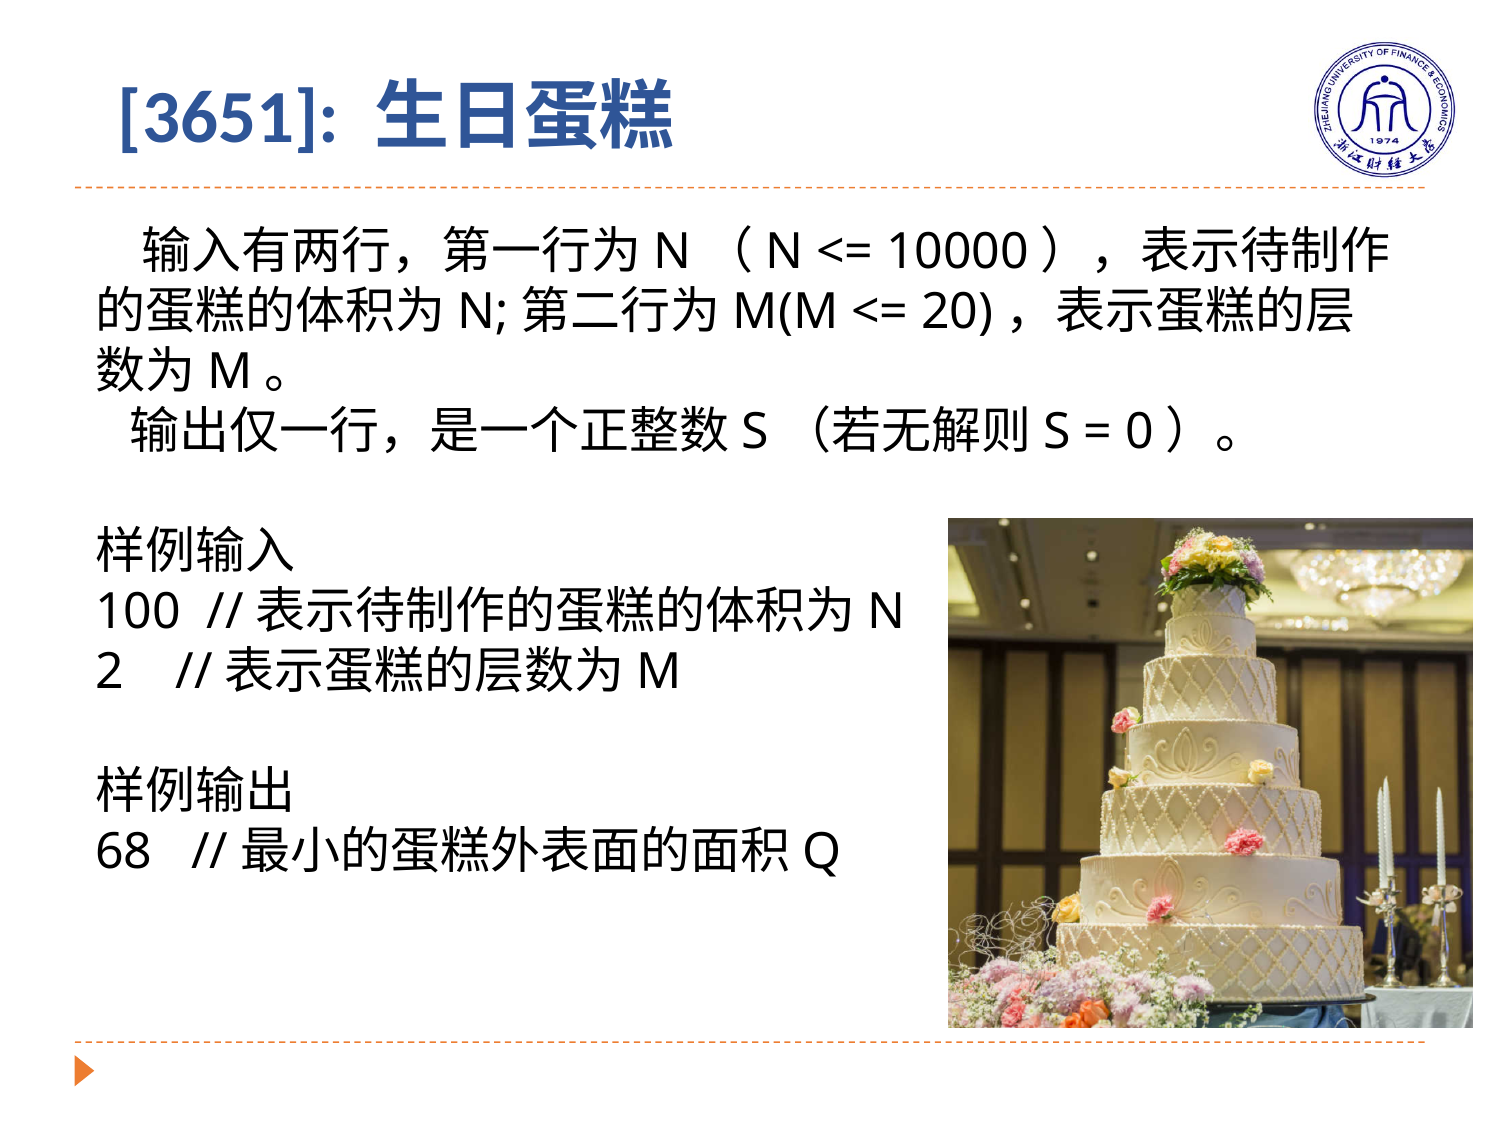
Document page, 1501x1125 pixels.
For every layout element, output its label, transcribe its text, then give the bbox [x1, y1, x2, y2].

slide_number [1059, 1042, 1398, 1103]
title [3651]: 生日蛋糕 [103, 59, 1398, 178]
picture [948, 518, 1473, 1028]
text_box 输入有两行，第一行为N（N <= 10000），表示待制作的蛋糕的体积为N;第二行为M(M <= 20)，表示蛋糕的层数为M。 输出仅一行，是一个正整数S（若无解则S = 0）。 样例输入 100 //表示待制作的蛋糕的体积为N 2 //表示蛋糕的层数为M 样例输出 68 //最小的蛋糕外表面的面积Q [80, 211, 1420, 886]
picture [1308, 37, 1460, 182]
